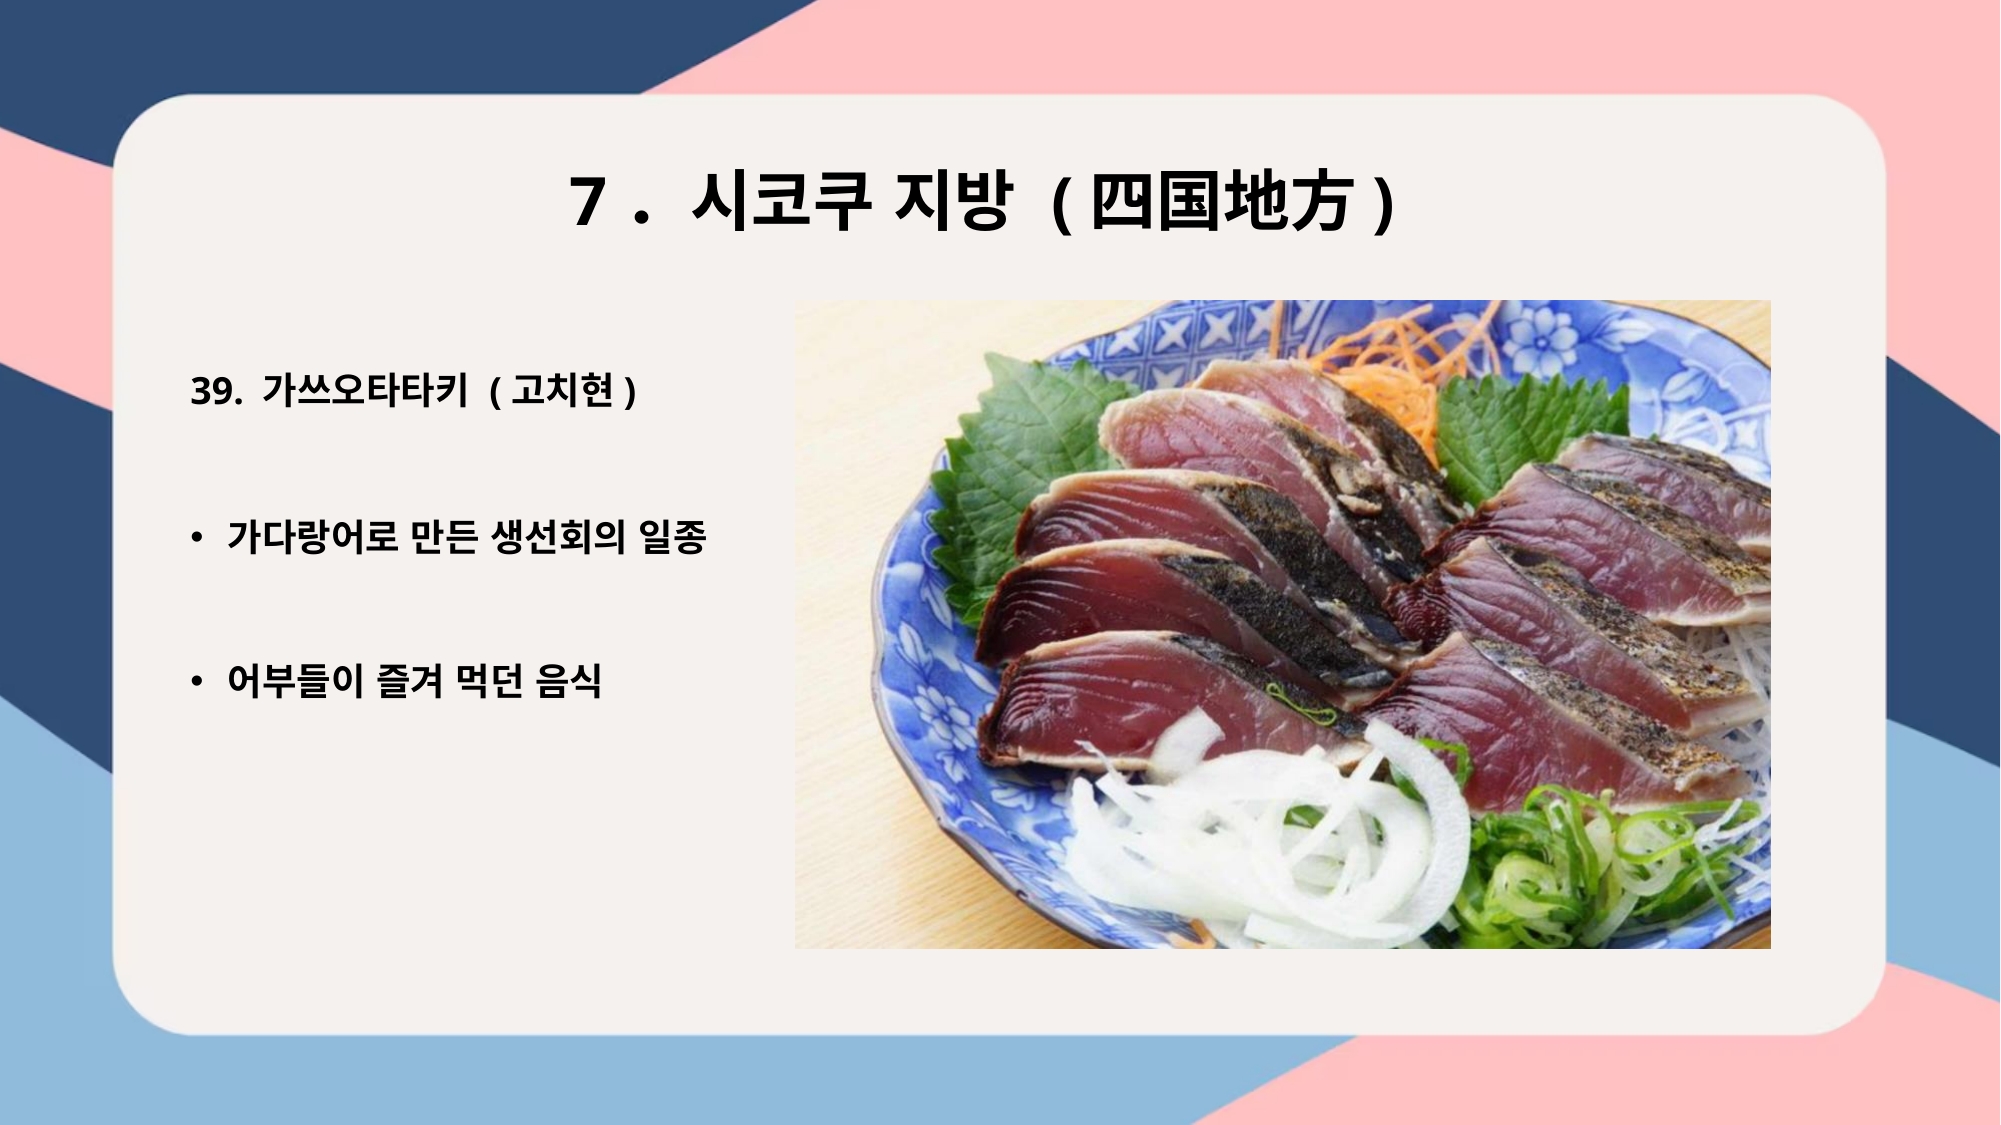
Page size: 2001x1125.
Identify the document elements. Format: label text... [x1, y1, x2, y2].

picture [0, 0, 2001, 1125]
title 7．시코쿠 지방 (四国地方) [253, 91, 1712, 248]
list 39. 가쓰오타타키 (고치현) 가다랑어로 만든 생선회의 일종 어부들이 즐겨 먹던 음식 [175, 351, 1633, 955]
